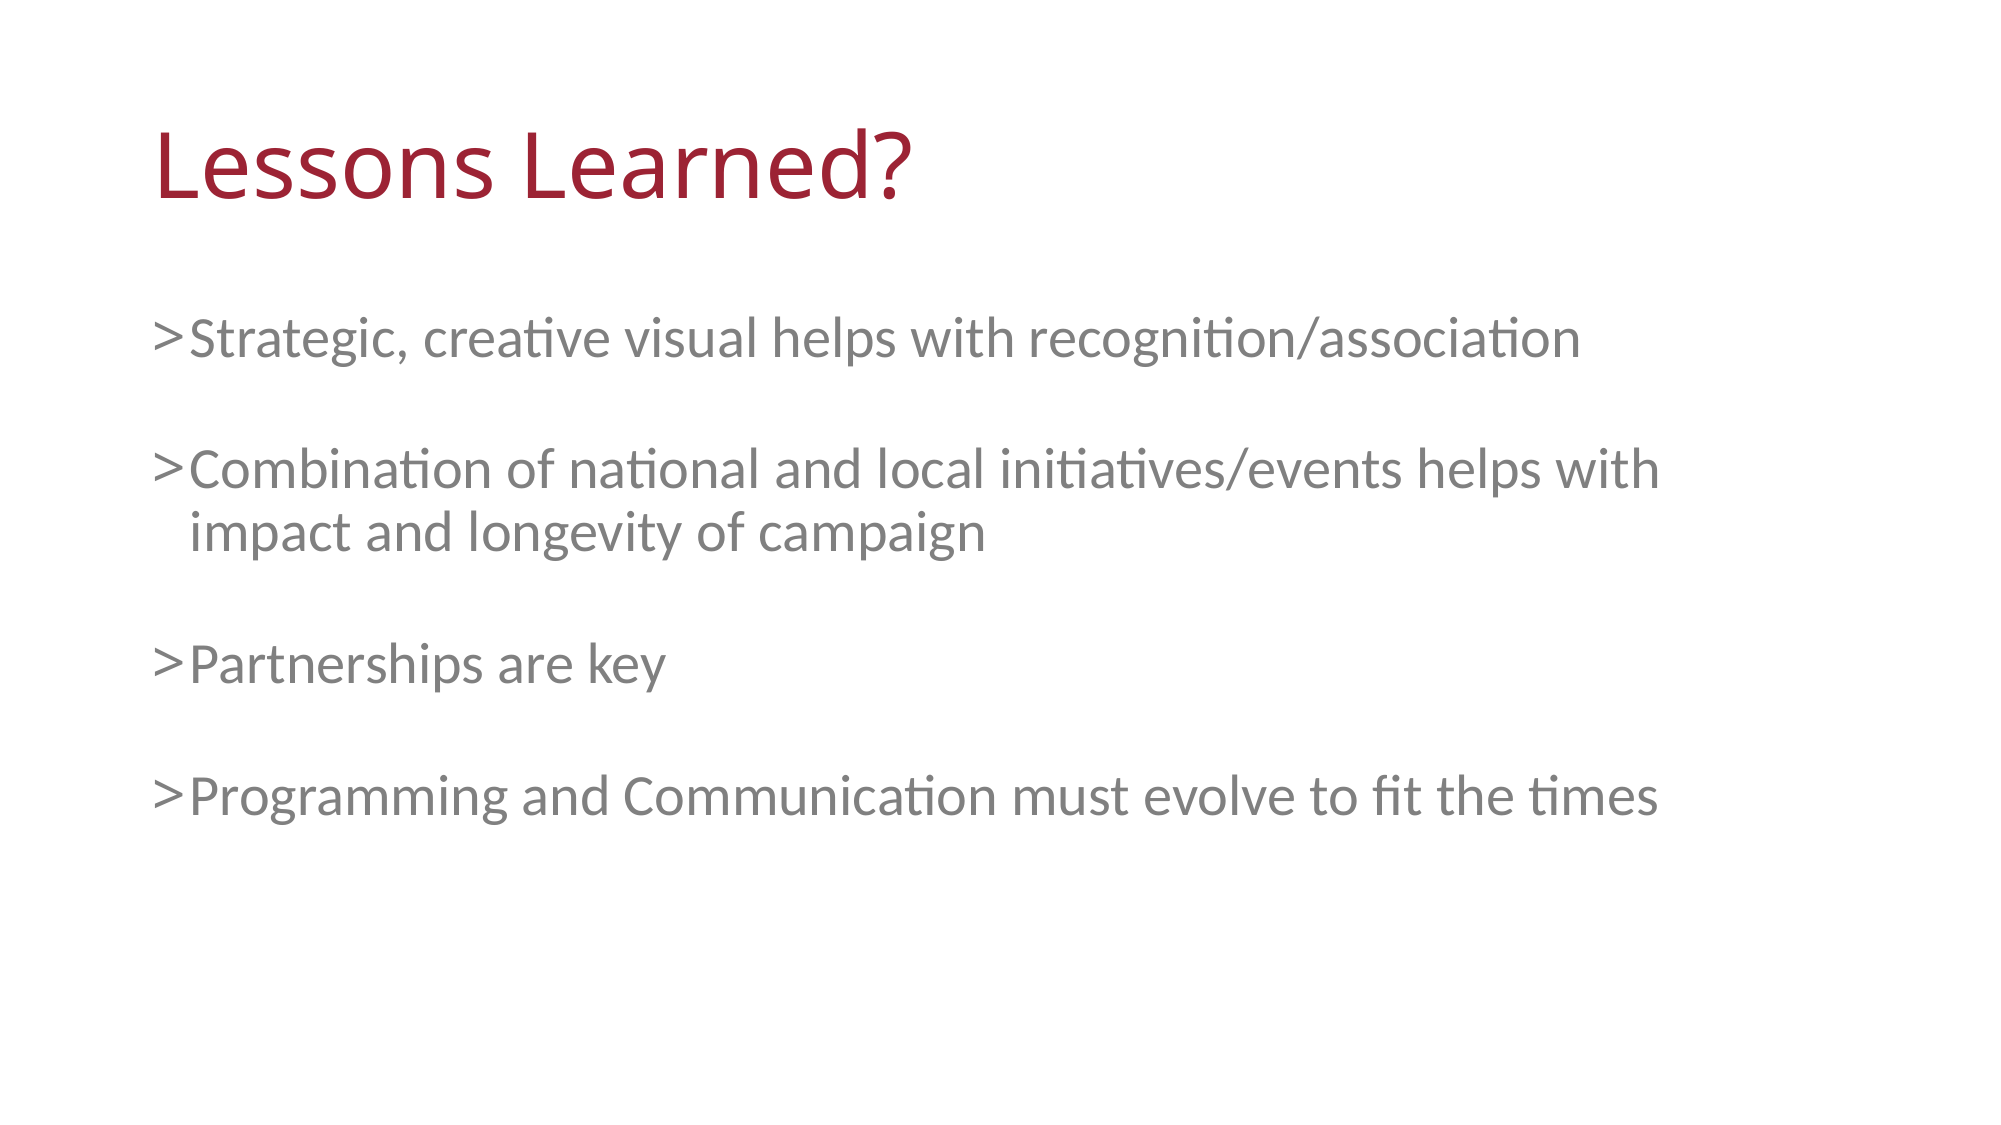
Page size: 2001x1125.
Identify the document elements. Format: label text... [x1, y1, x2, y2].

title Lessons Learned? [137, 59, 1863, 278]
list Strategic, creative visual helps with recognition/association Combination of national and local initiatives/events helps with impact and longevity of campaign Partnerships are key Programming and Communication must evolve to fit the times [137, 299, 1733, 920]
